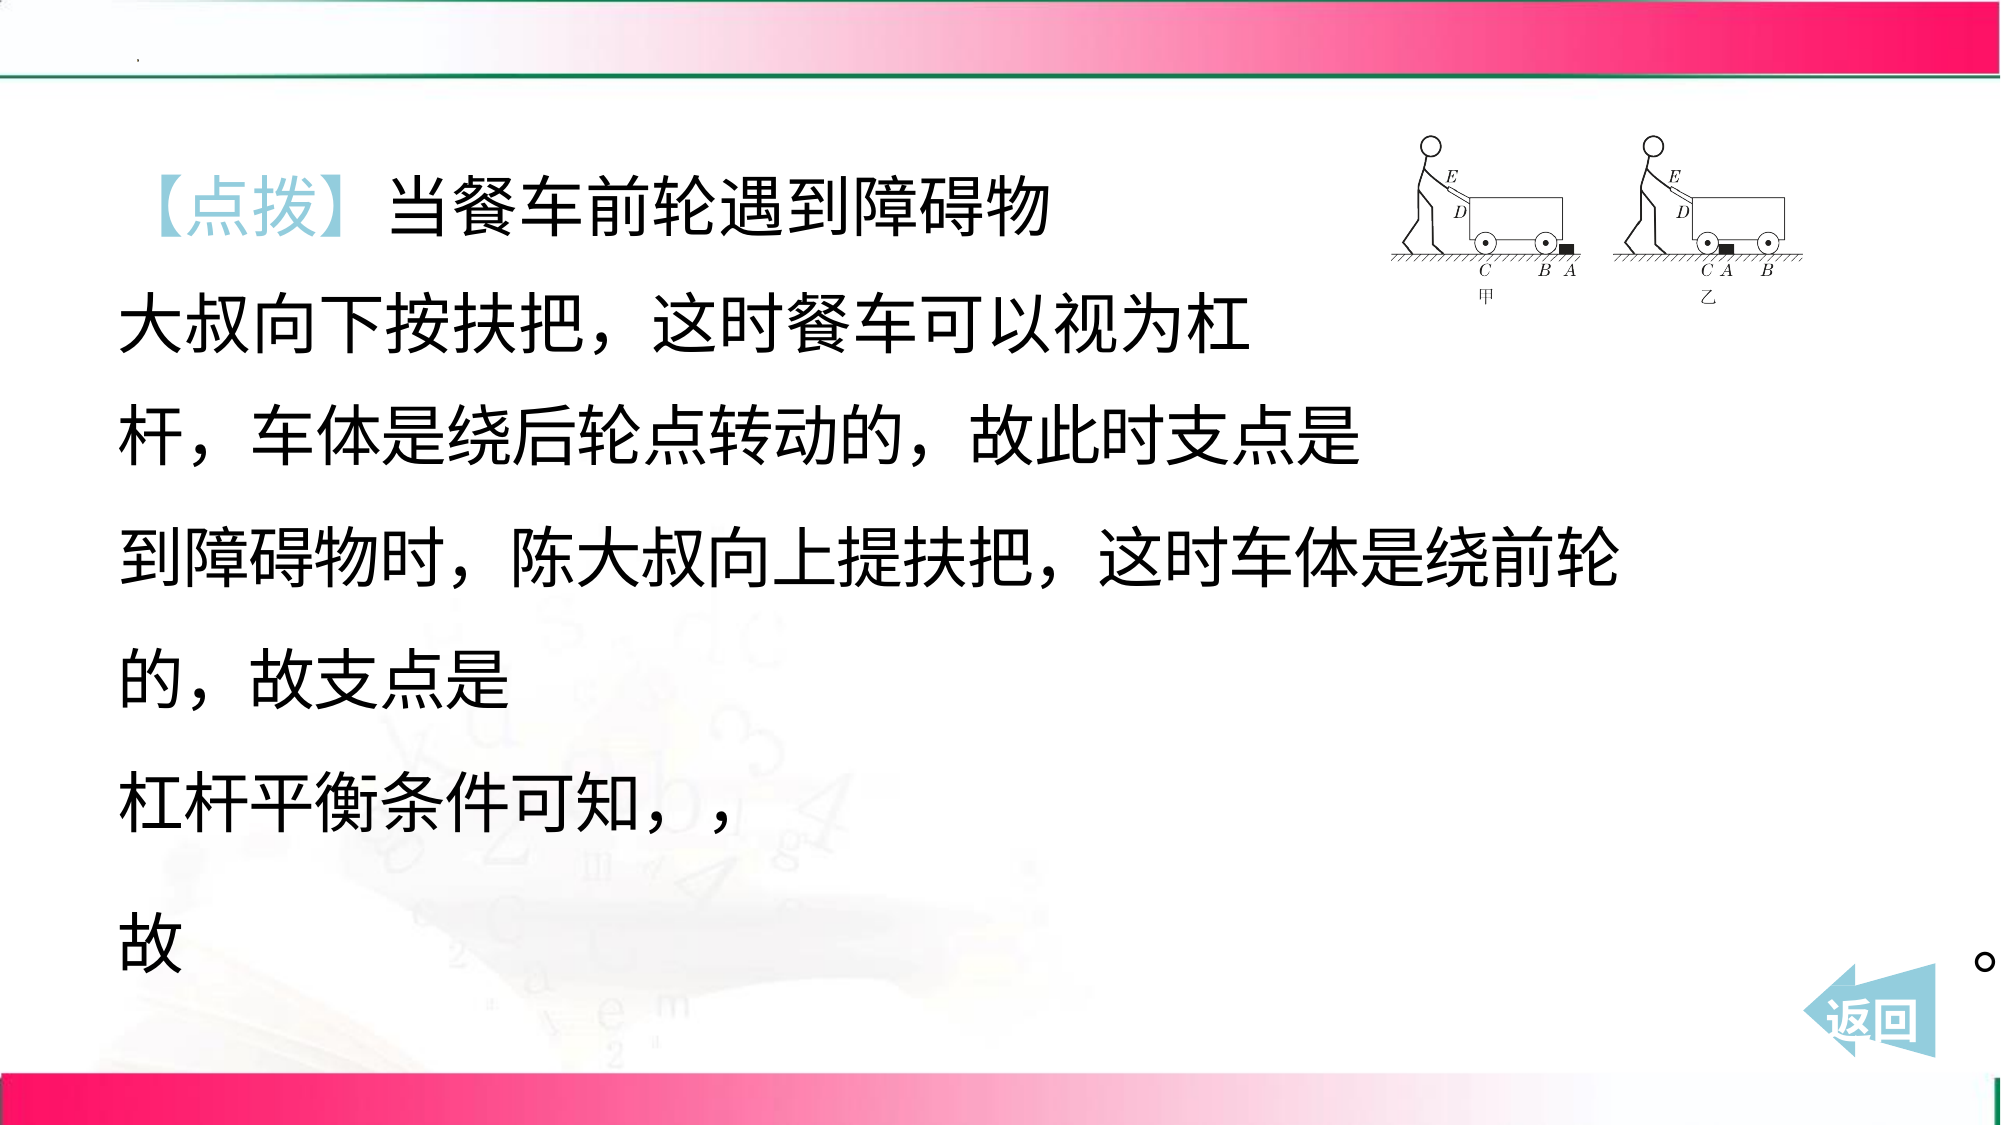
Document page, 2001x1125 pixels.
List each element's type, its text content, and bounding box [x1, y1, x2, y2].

picture [0, 0, 2001, 1125]
text_box 返回 [1803, 963, 1936, 1058]
